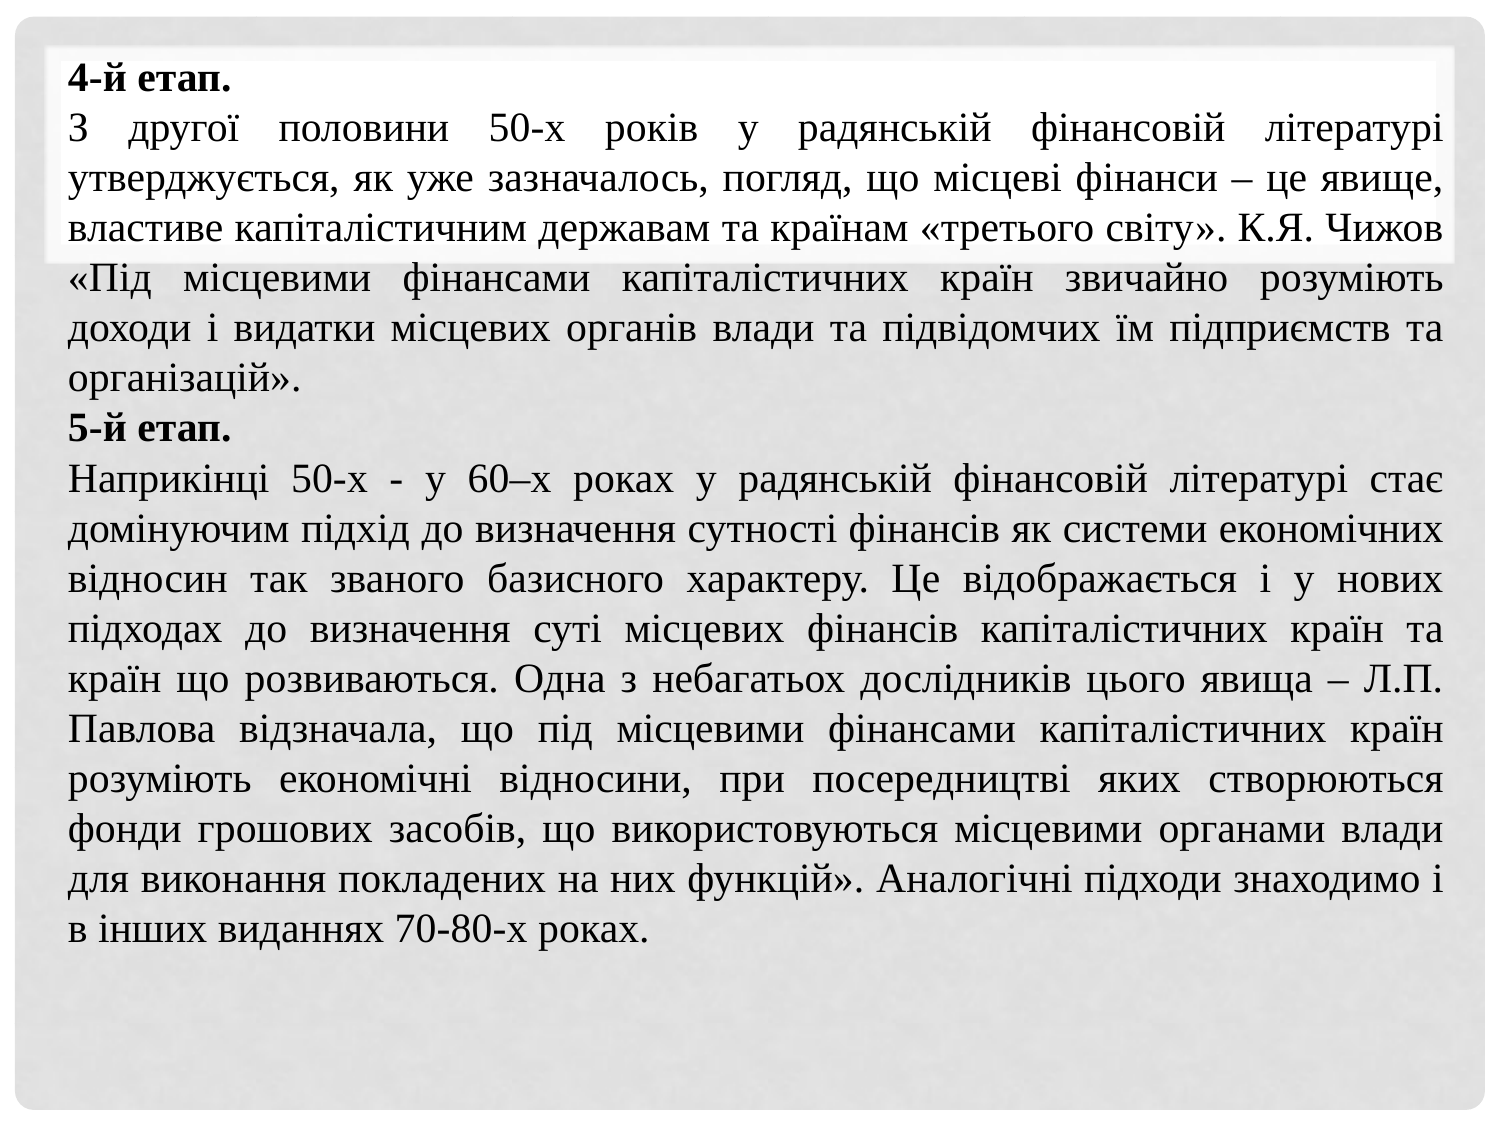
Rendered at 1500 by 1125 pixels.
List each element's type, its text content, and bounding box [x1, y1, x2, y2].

text_box 4-й етап. З другої половини 50-х років у радянській фінансовій літературі утверджується, як уже зазначалось, погляд, що місцеві фінанси – це явище, властиве капіталістичним державам та країнам «третього світу». К.Я. Чижов «Під місцевими фінансами капіталістичних країн звичайно розуміють доходи і видатки місцевих органів влади та підвідомчих їм підприємств та організацій». 5-й етап. Наприкінці 50-х - у 60–х роках у радянській фінансовій літературі стає домінуючим підхід до визначення сутності фінансів як системи економічних відносин так званого базисного характеру. Це відображається і у нових підходах до визначення суті місцевих фінансів капіталістичних країн та країн що розвиваються. Одна з небагатьох дослідників цього явища – Л.П. Павлова відзначала, що під місцевими фінансами капіталістичних країн розуміють економічні відносини, при посередництві яких створюються фонди грошових засобів, що використовуються місцевими органами влади для виконання покладених на них функцій». Аналогічні підходи знаходимо і в інших виданнях 70-80-х роках. [53, 42, 1459, 1008]
